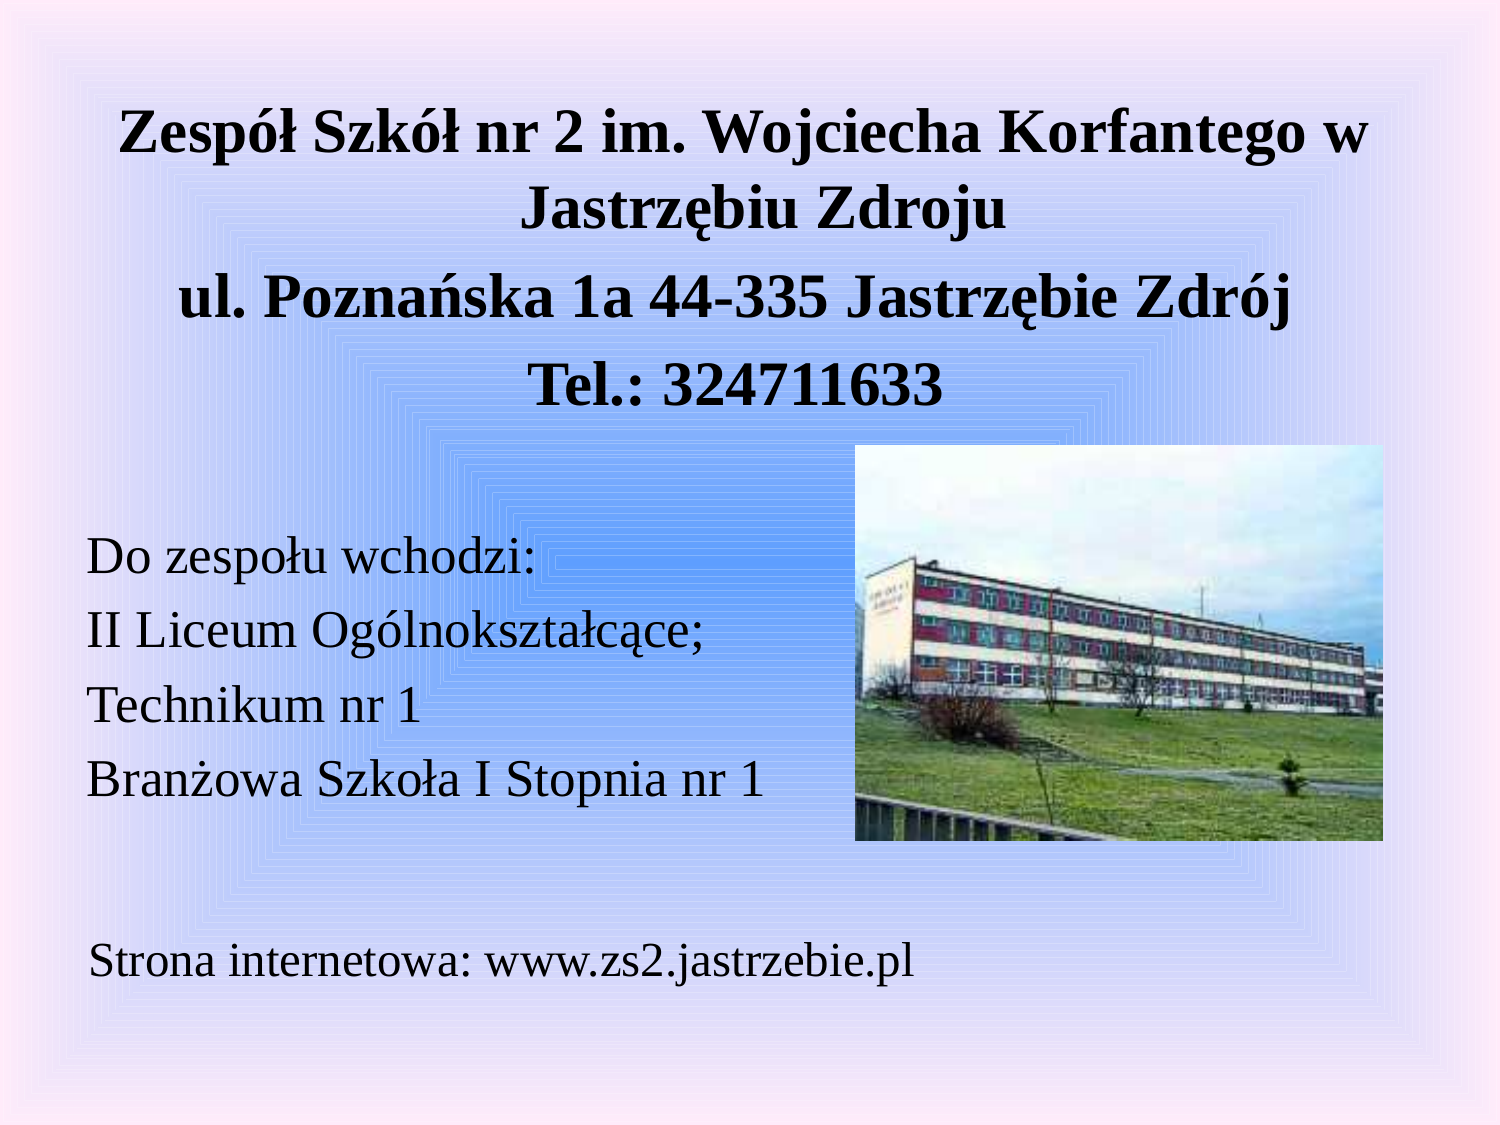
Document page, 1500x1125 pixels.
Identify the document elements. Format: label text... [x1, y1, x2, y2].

list Zespół Szkół nr 2 im. Wojciecha Korfantego w Jastrzębiu Zdroju ul. Poznańska 1a 44-335 Jastrzębie Zdrój Tel.: 324711633 Do zespołu wchodzi: II Liceum Ogólnokształcące; Technikum nr 1 Branżowa Szkoła I Stopnia nr 1 Strona internetowa: www.zs2.jastrzebie.pl [58, 81, 1430, 1006]
picture [855, 445, 1383, 842]
